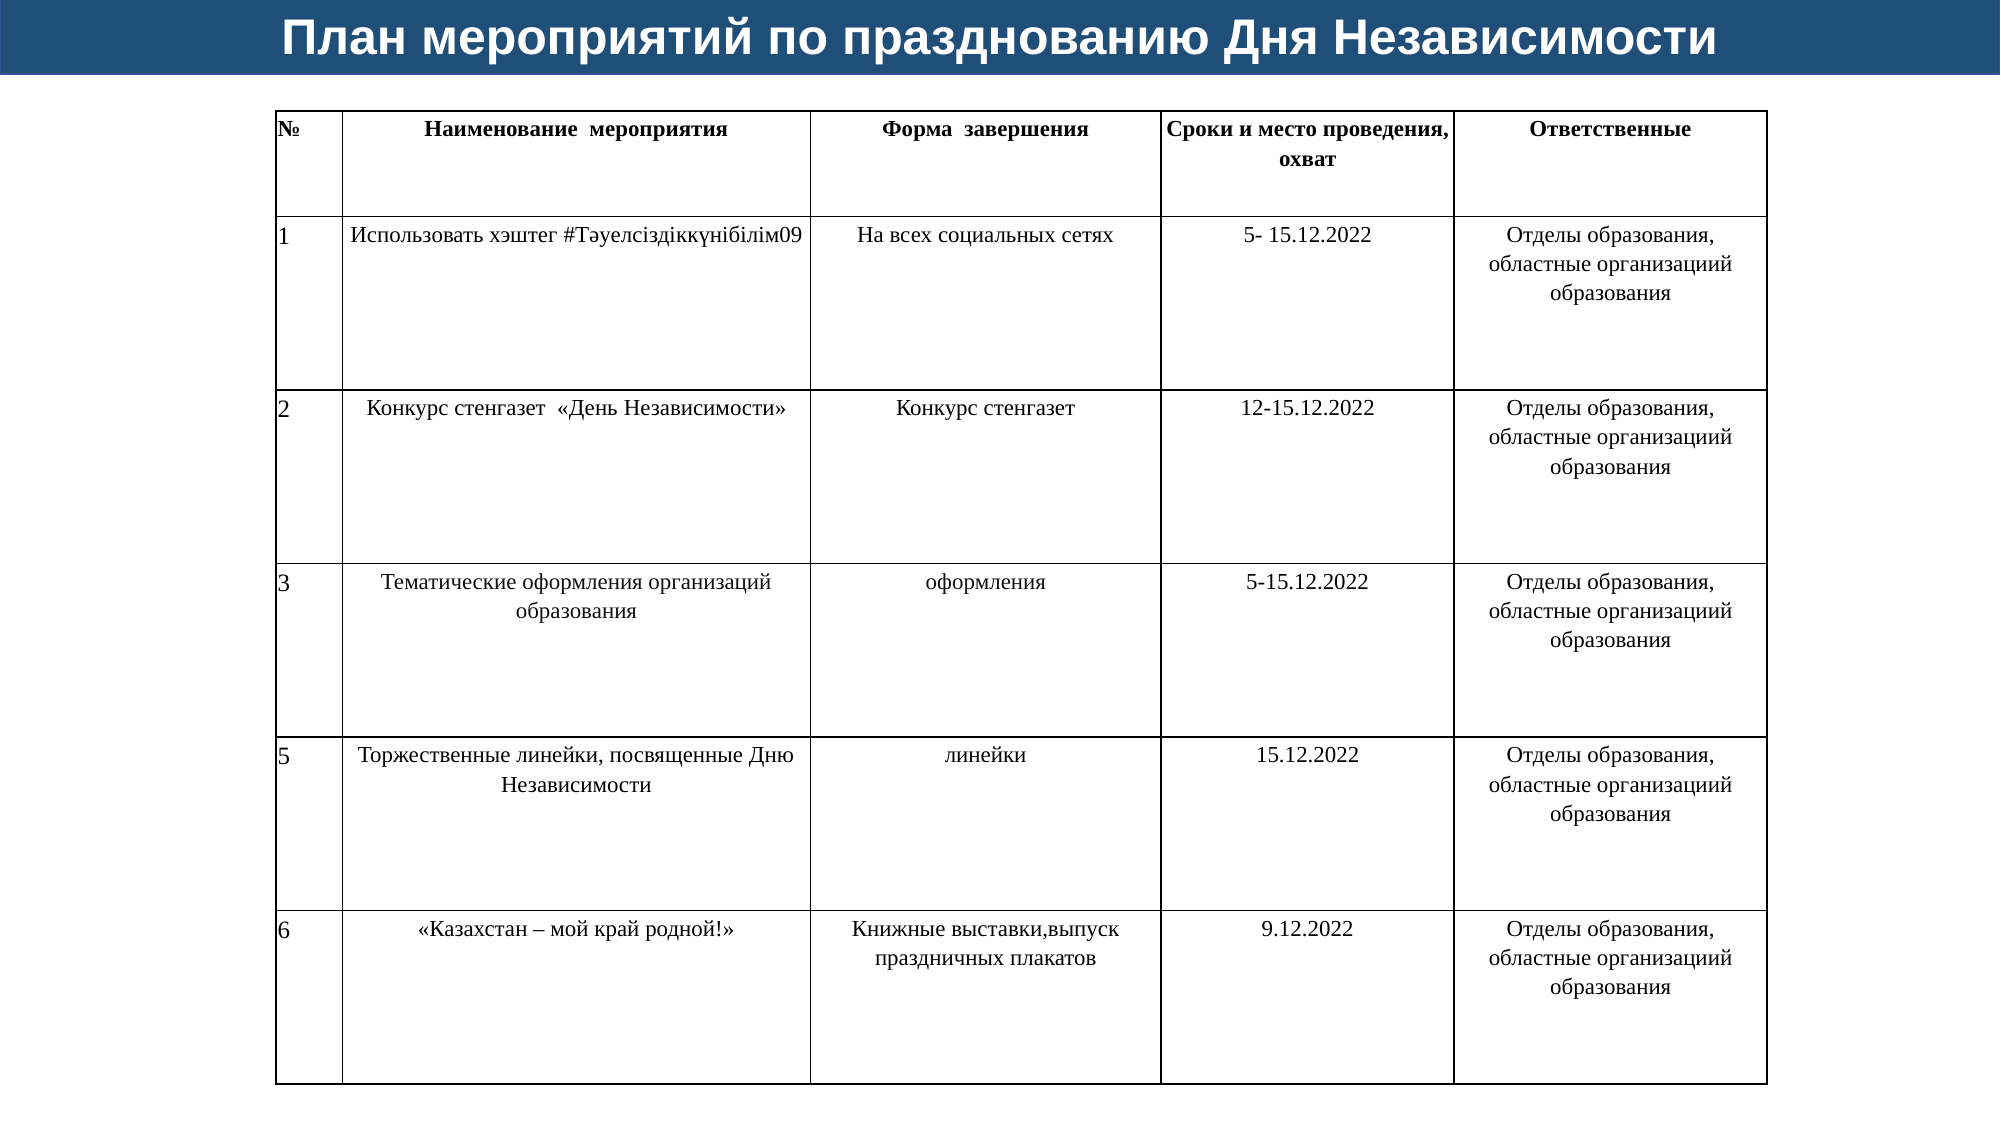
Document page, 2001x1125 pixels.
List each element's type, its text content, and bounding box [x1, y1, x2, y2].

table_cell 5 [277, 738, 342, 910]
table_header Ответственные [1455, 112, 1766, 216]
table_cell «Казахстан – мой край родной!» [343, 911, 810, 1083]
table_header Наименование мероприятия [343, 112, 810, 216]
table_cell Тематические оформления организаций образования [343, 564, 810, 736]
table_cell Отделы образования, областные организациий образования [1455, 911, 1766, 1083]
table_cell Отделы образования, областные организациий образования [1455, 217, 1766, 389]
table_cell На всех социальных сетях [811, 217, 1160, 389]
table_cell 5-15.12.2022 [1162, 564, 1453, 736]
table_header № [277, 112, 342, 216]
table_cell Отделы образования, областные организациий образования [1455, 564, 1766, 736]
table_cell Использовать хэштег #Тәуелсіздіккүнібілім09 [343, 217, 810, 389]
table_header Форма завершения [811, 112, 1160, 216]
table_cell Конкурс стенгазет «День Независимости» [343, 391, 810, 563]
table_cell 5- 15.12.2022 [1162, 217, 1453, 389]
table_cell Отделы образования, областные организациий образования [1455, 391, 1766, 563]
table_cell 3 [277, 564, 342, 736]
text_box План мероприятий по празднованию Дня Независимости [0, 0, 2000, 75]
table_cell 15.12.2022 [1162, 738, 1453, 910]
table_header Сроки и место проведения, охват [1162, 112, 1453, 216]
table_cell оформления [811, 564, 1160, 736]
table_cell 12-15.12.2022 [1162, 391, 1453, 563]
table_cell 9.12.2022 [1162, 911, 1453, 1083]
table_cell линейки [811, 738, 1160, 910]
table_cell 1 [277, 217, 342, 389]
table_cell Торжественные линейки, посвященные Дню Независимости [343, 738, 810, 910]
table_cell Книжные выставки,выпуск праздничных плакатов [811, 911, 1160, 1083]
table_cell 6 [277, 911, 342, 1083]
text_box [0, 52, 877, 127]
table_cell Отделы образования, областные организациий образования [1455, 738, 1766, 910]
table_cell 2 [277, 391, 342, 563]
table_cell Конкурс стенгазет [811, 391, 1160, 563]
